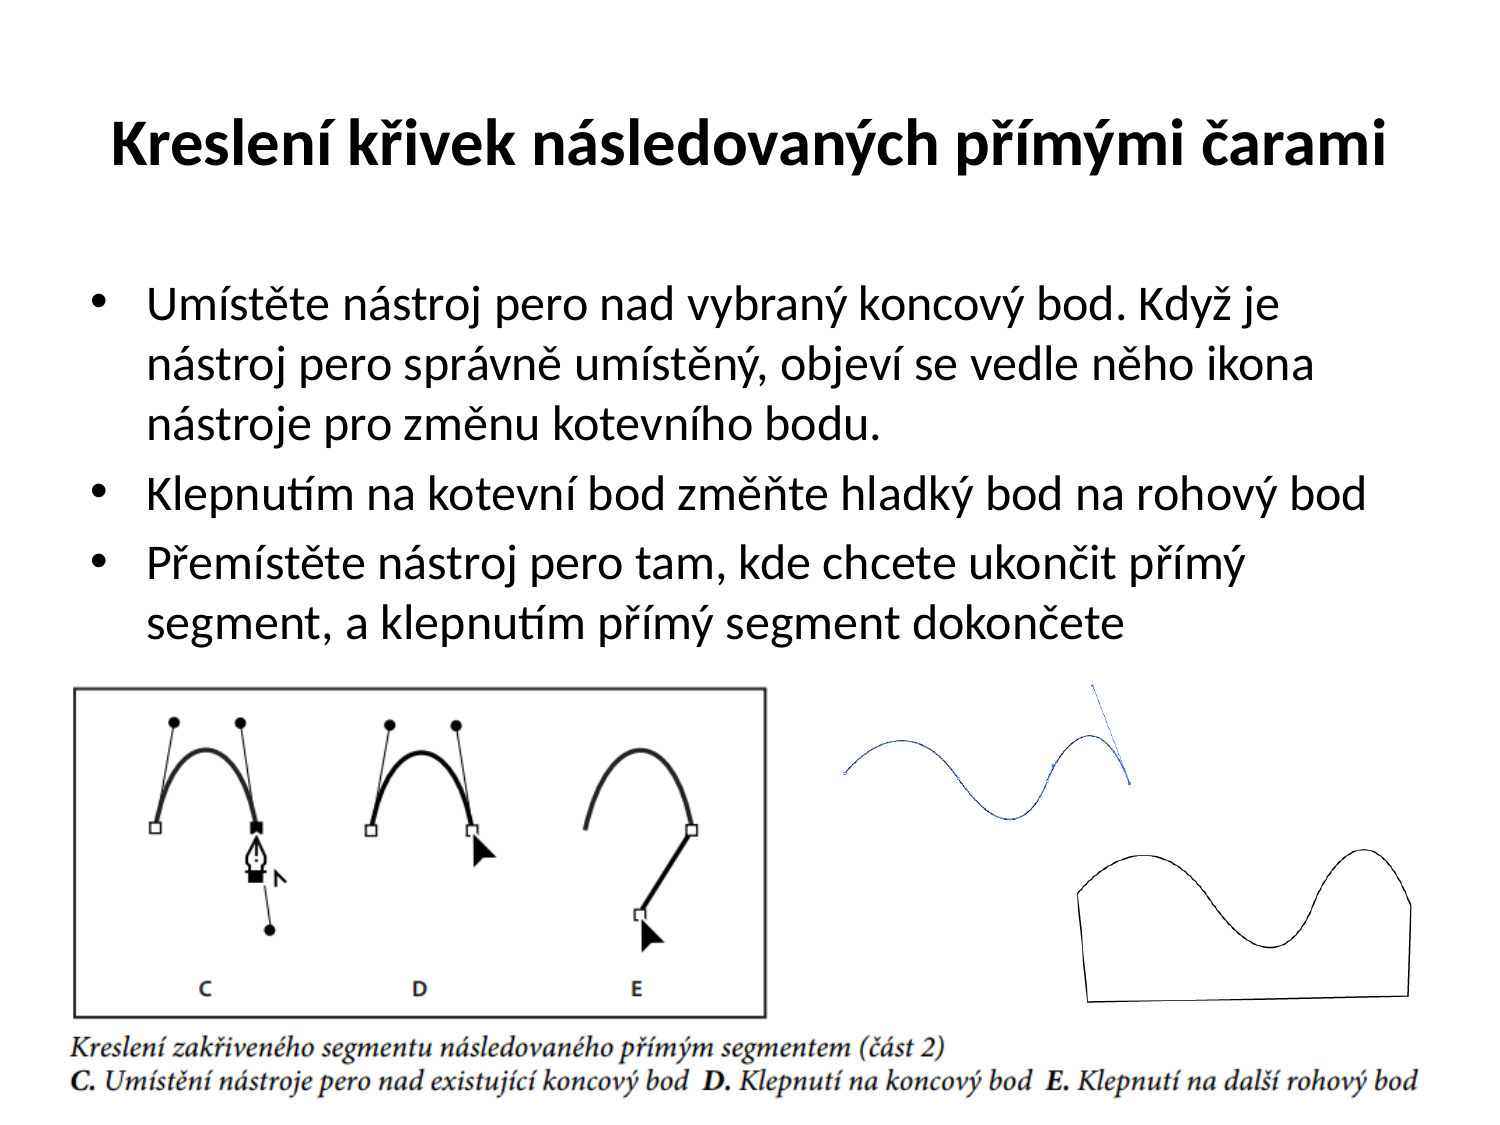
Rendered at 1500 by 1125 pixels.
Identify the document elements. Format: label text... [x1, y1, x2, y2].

list Umístěte nástroj pero nad vybraný koncový bod. Když je nástroj pero správně umístěný, objeví se vedle něho ikona nástroje pro změnu kotevního bodu. Klepnutím na kotevní bod změňte hladký bod na rohový bod Přemístěte nástroj pero tam, kde chcete ukončit přímý segment, a klepnutím přímý segment dokončete [75, 262, 1425, 667]
picture [50, 668, 1448, 1114]
title Kreslení křivek následovaných přímými čarami [75, 45, 1425, 233]
